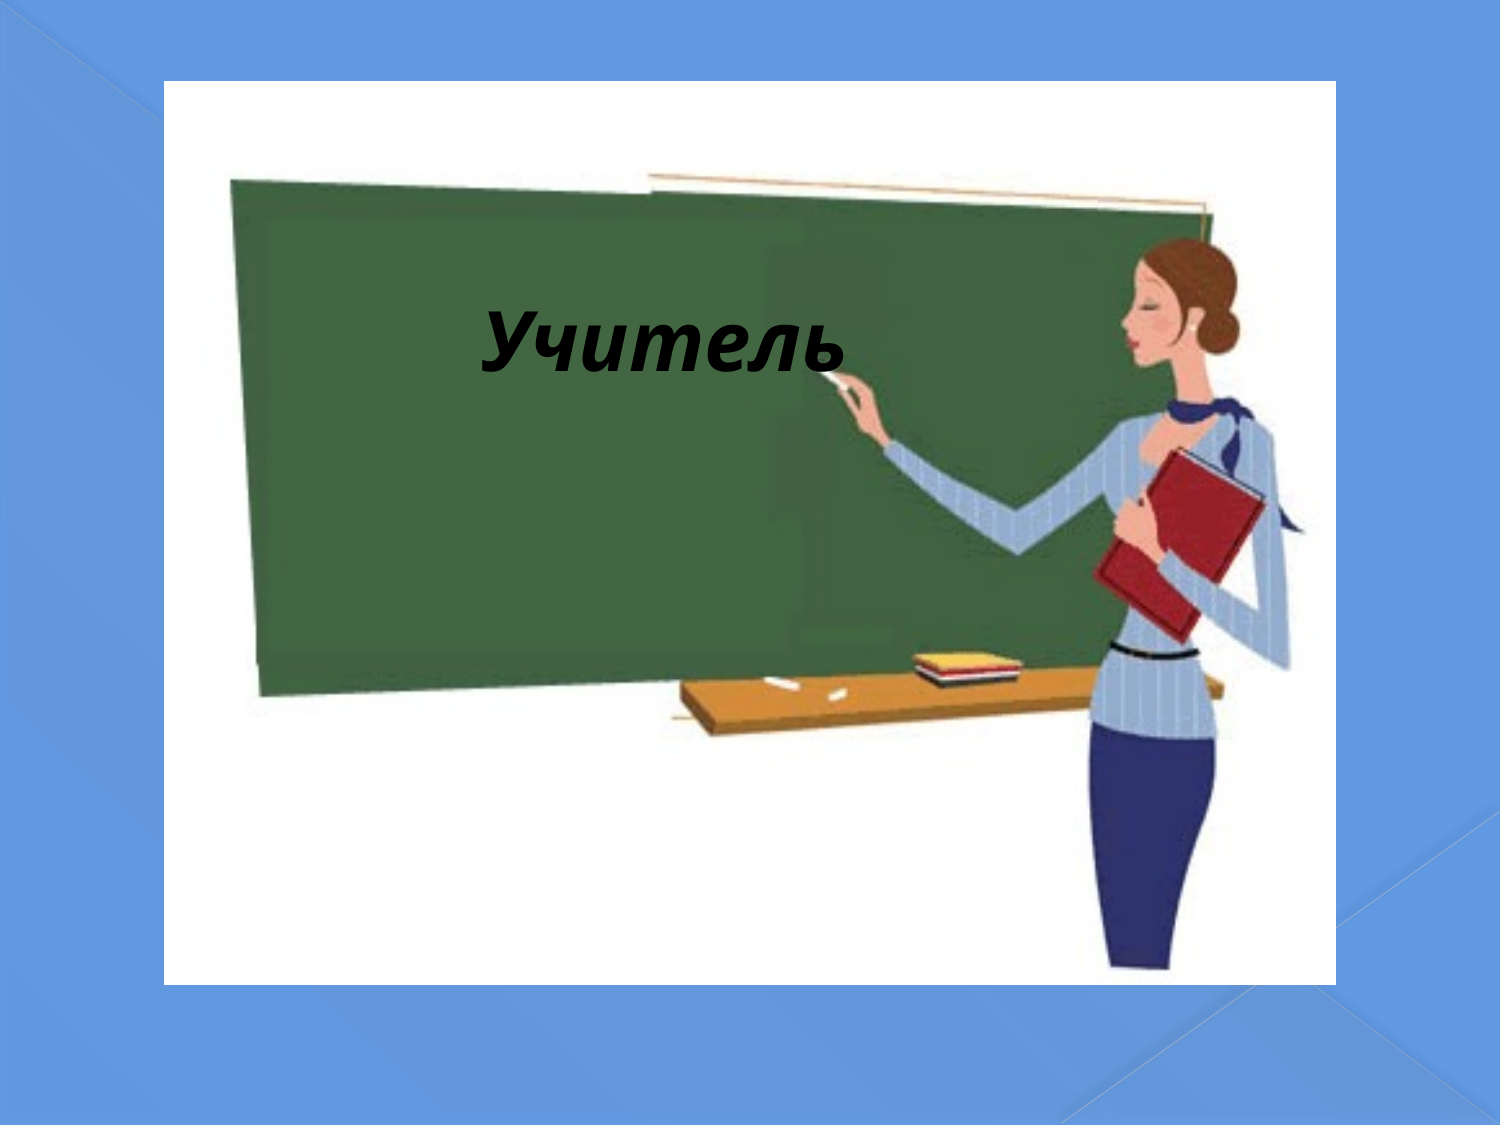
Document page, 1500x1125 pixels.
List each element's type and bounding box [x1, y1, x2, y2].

picture [163, 81, 1337, 985]
